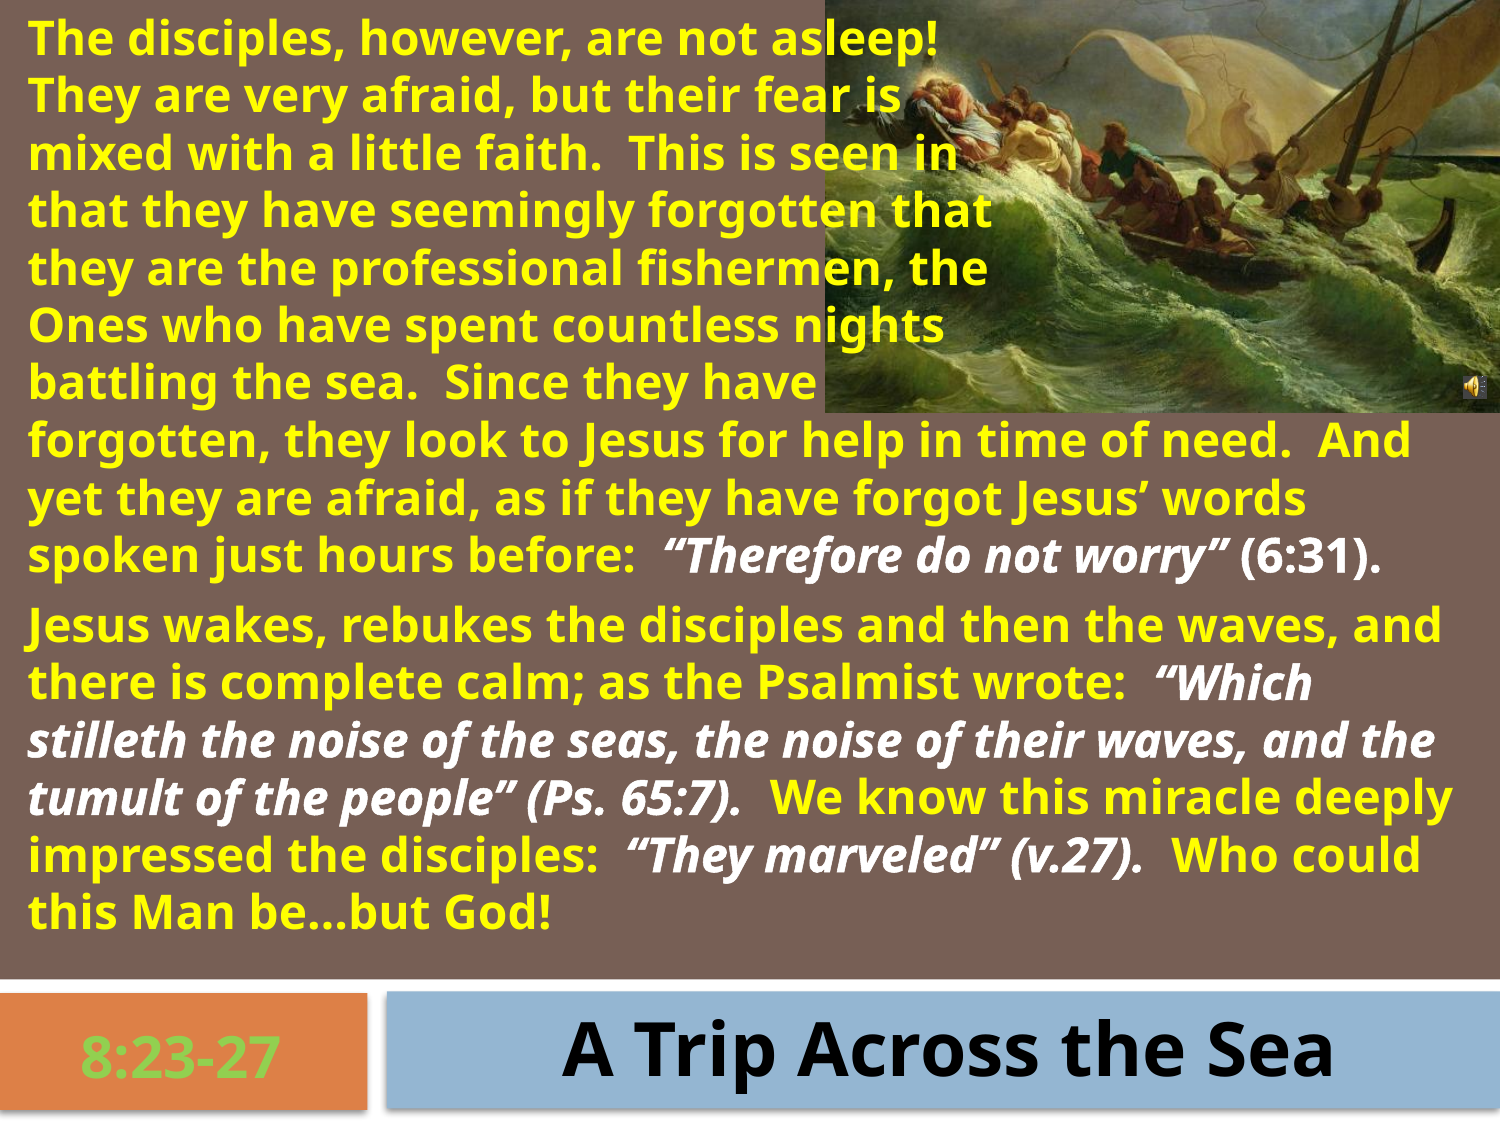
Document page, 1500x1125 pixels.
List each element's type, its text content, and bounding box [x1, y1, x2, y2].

text_box 8:23-27 [0, 1012, 363, 1098]
picture [824, 0, 1500, 413]
text_box The disciples, however, are not asleep! They are very afraid, but their fear is mixed with a little faith. This is seen in that they have seemingly forgotten that they are the professional fishermen, the Ones who have spent countless nights battling the sea. Since they have forgotten, they look to Jesus for help in time of need. And yet they are afraid, as if they have forgot Jesus’ words spoken just hours before: “Therefore do not worry” (6:31). Jesus wakes, rebukes the disciples and then the waves, and there is complete calm; as the Psalmist wrote: “Which stilleth the noise of the seas, the noise of their waves, and the tumult of the people” (Ps. 65:7). We know this miracle deeply impressed the disciples: “They marveled” (v.27). Who could this Man be…but God! [12, 0, 1475, 947]
text_box A Trip Across the Sea [399, 993, 1500, 1099]
